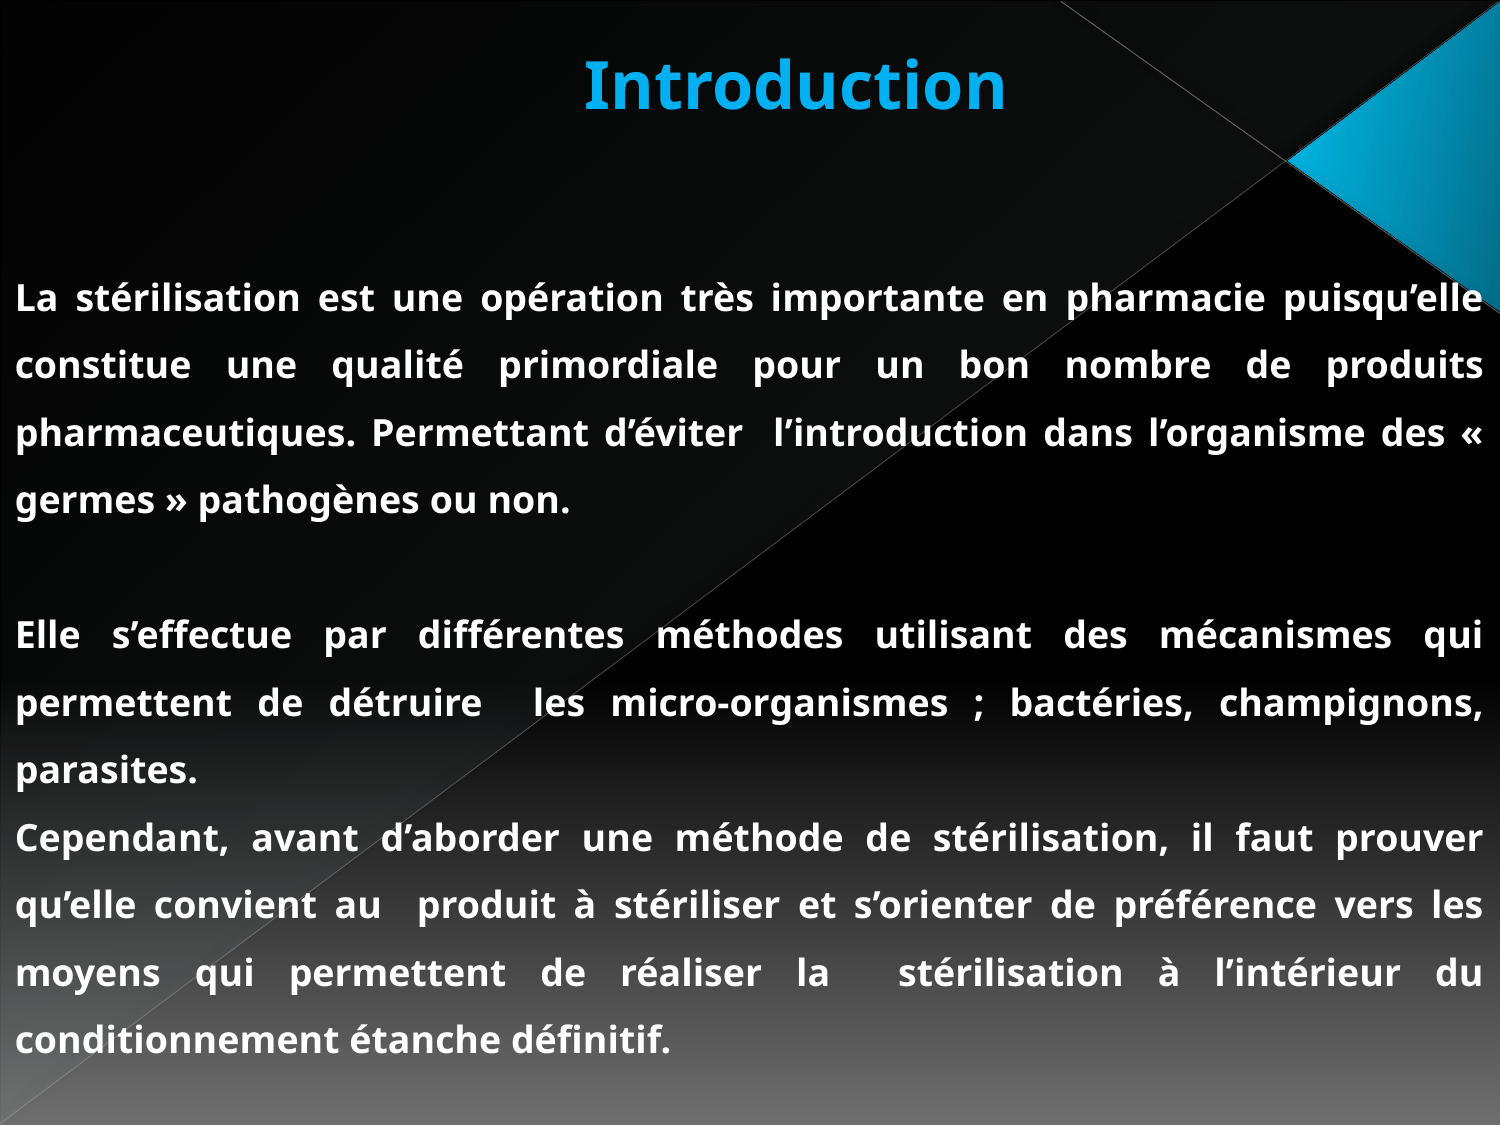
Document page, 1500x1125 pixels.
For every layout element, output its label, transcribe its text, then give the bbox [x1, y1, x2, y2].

text_box Introduction [570, 35, 1041, 130]
text_box La stérilisation est une opération très importante en pharmacie puisqu’elle constitue une qualité primordiale pour un bon nombre de produits pharmaceutiques. Permettant d’éviter l’introduction dans l’organisme des « germes » pathogènes ou non. Elle s’effectue par différentes méthodes utilisant des mécanismes qui permettent de détruire les micro-organismes ; bactéries, champignons, parasites. Cependant, avant d’aborder une méthode de stérilisation, il faut prouver qu’elle convient au produit à stériliser et s’orienter de préférence vers les moyens qui permettent de réaliser la stérilisation à l’intérieur du conditionnement étanche définitif. [0, 199, 1500, 1069]
